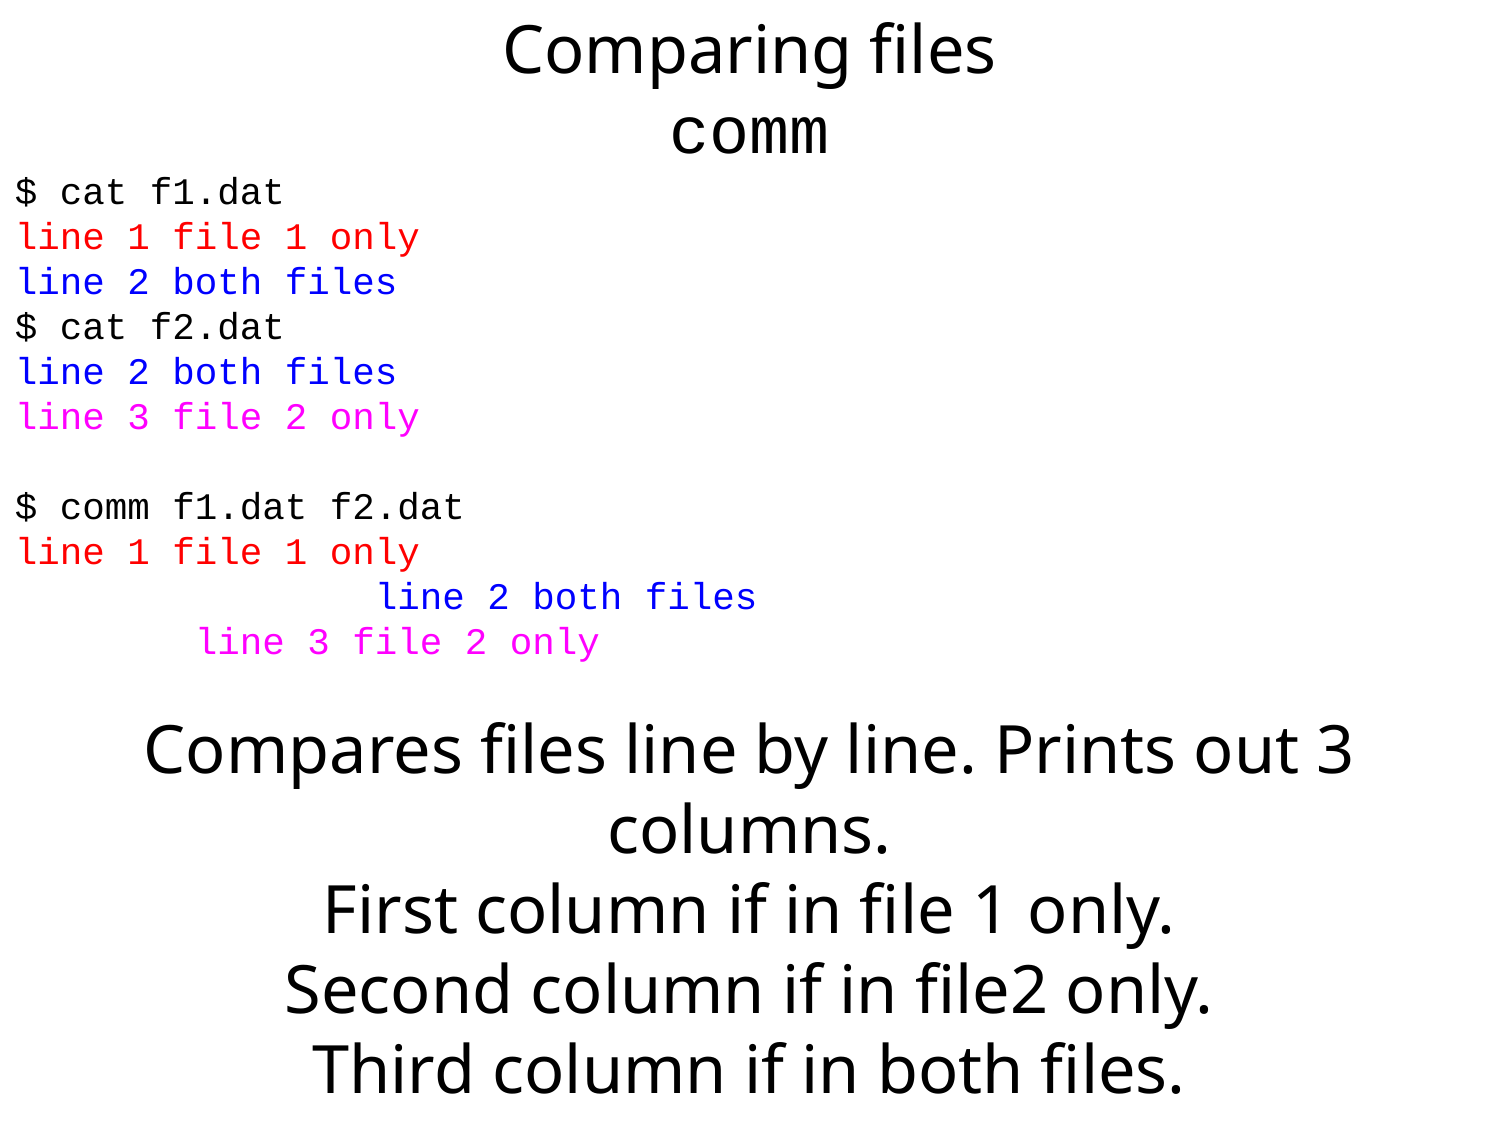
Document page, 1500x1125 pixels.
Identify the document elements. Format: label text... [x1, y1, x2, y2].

text_box Comparing files comm $ cat f1.dat line 1 file 1 only line 2 both files $ cat f2.dat line 2 both files line 3 file 2 only $ comm f1.dat f2.dat line 1 file 1 only line 2 both files line 3 file 2 only Compares files line by line. Prints out 3 columns. First column if in file 1 only. Second column if in file2 only. Third column if in both files. [0, 0, 1500, 1125]
